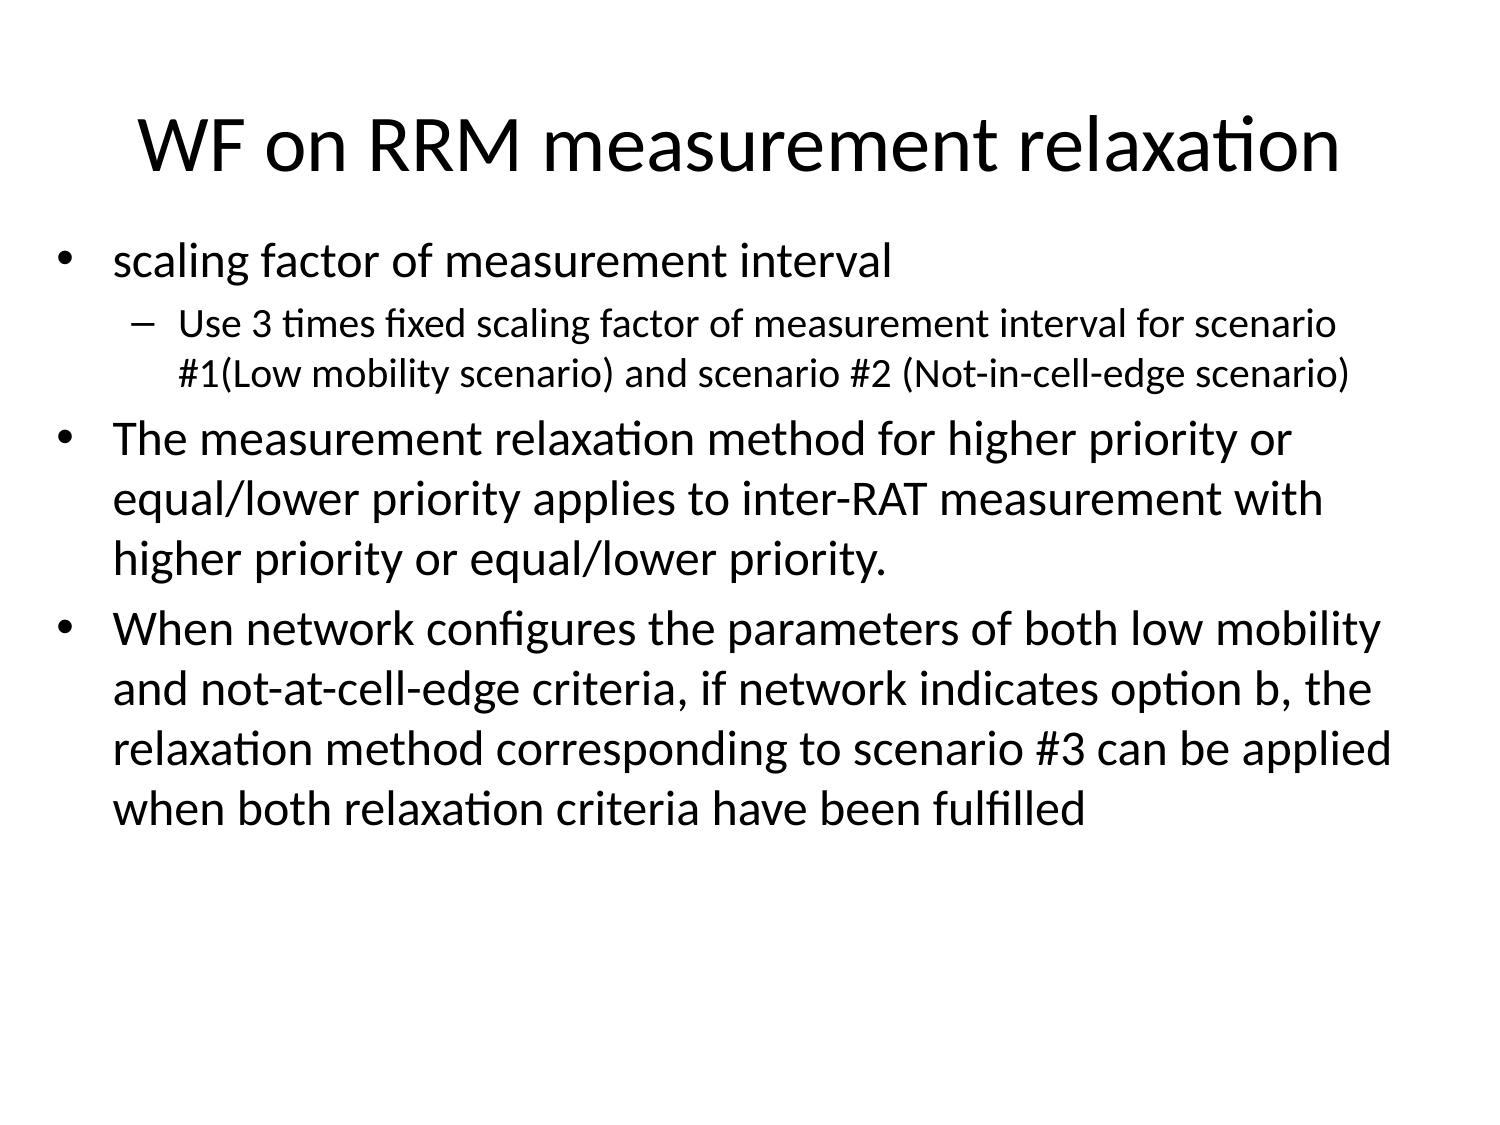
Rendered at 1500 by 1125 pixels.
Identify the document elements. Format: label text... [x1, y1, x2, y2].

title WF on RRM measurement relaxation [75, 45, 1425, 219]
list scaling factor of measurement interval Use 3 times fixed scaling factor of measurement interval for scenario #1(Low mobility scenario) and scenario #2 (Not-in-cell-edge scenario) The measurement relaxation method for higher priority or equal/lower priority applies to inter-RAT measurement with higher priority or equal/lower priority. When network configures the parameters of both low mobility and not-at-cell-edge criteria, if network indicates option b, the relaxation method corresponding to scenario #3 can be applied when both relaxation criteria have been fulfilled [41, 219, 1459, 1125]
